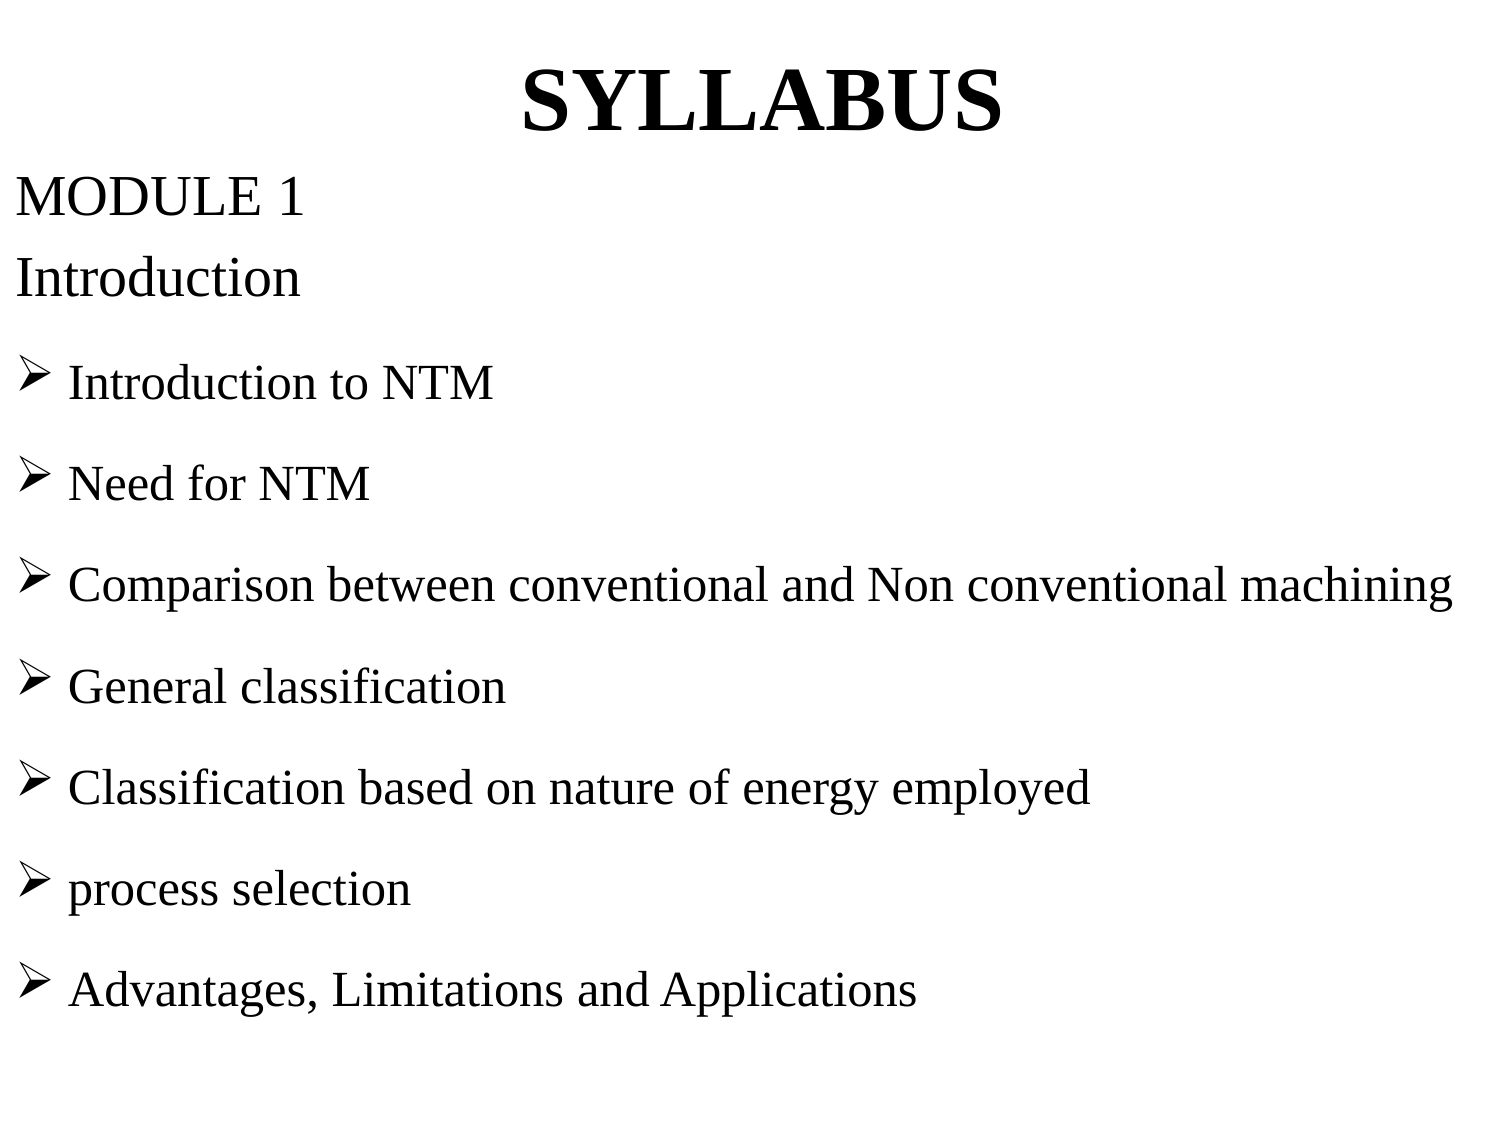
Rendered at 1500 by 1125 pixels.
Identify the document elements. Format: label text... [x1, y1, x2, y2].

list MODULE 1 Introduction Introduction to NTM Need for NTM Comparison between conventional and Non conventional machining General classification Classification based on nature of energy employed process selection Advantages, Limitations and Applications [0, 149, 1500, 1088]
title SYLLABUS [87, 0, 1438, 149]
